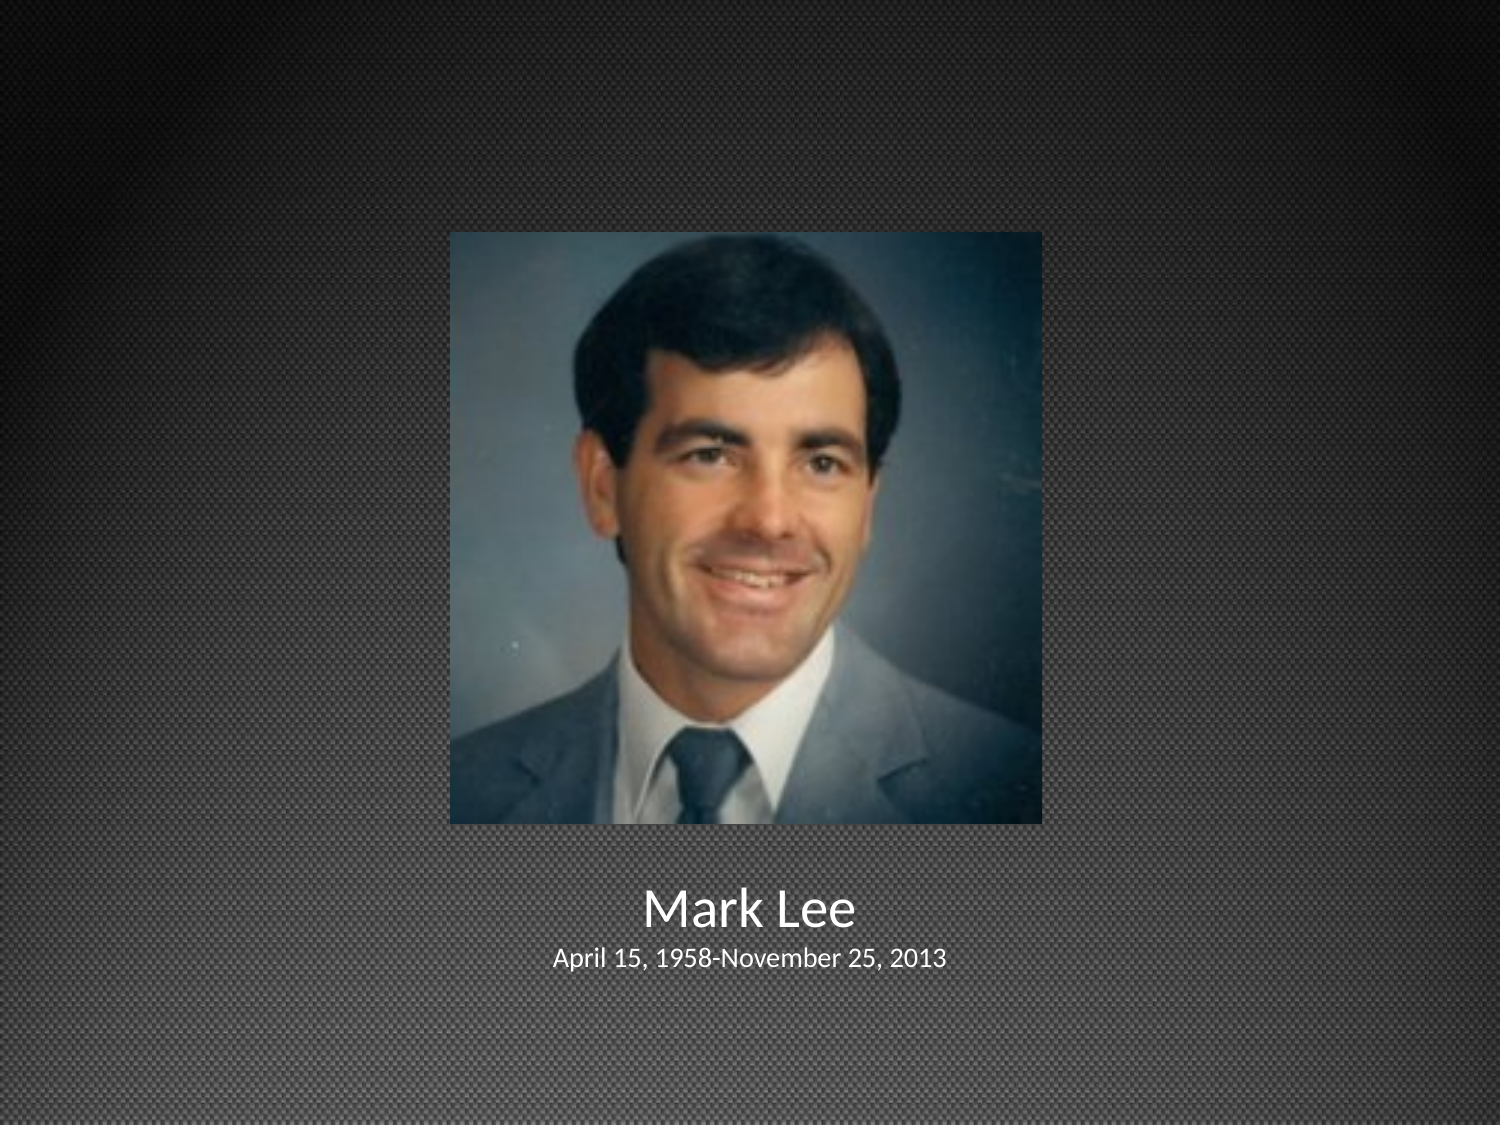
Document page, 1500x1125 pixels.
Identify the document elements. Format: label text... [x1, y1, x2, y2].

picture [0, 0, 1500, 1125]
title Mark Lee April 15, 1958-November 25, 2013 [75, 862, 1425, 1050]
